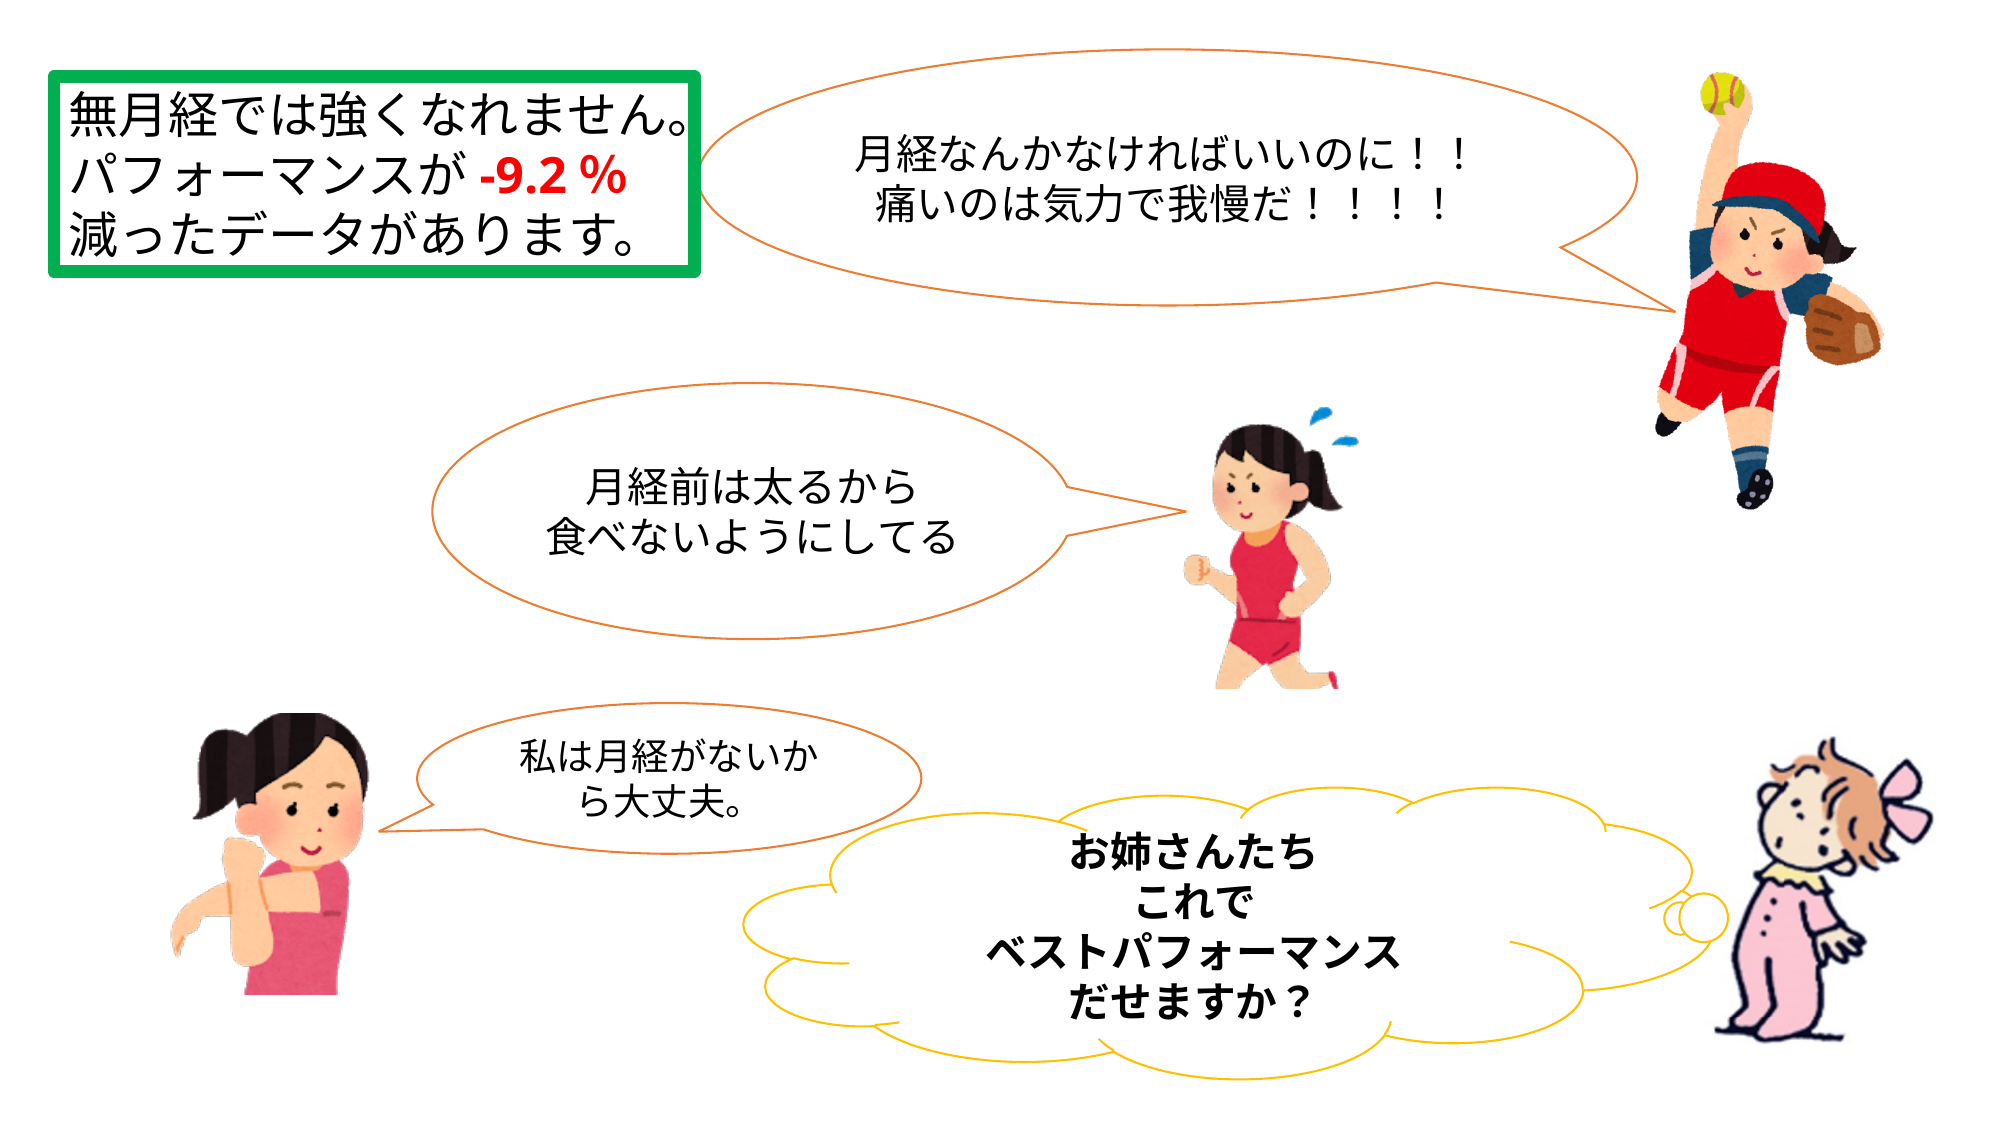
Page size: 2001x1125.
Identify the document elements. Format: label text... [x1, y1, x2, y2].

text_box お姉さんたち これで ベストパフォーマンス だせますか？ [742, 786, 1701, 1081]
text_box 月経なんかなければいいのに！！ 痛いのは気力で我慢だ！！！！ [696, 48, 1563, 307]
picture [135, 713, 418, 995]
text_box 私は月経がないから大丈夫。 [418, 702, 923, 855]
picture [1701, 709, 1954, 1085]
picture [1113, 406, 1395, 689]
text_box 月経前は太るから 食べないようにしてる [431, 381, 1113, 641]
text_box 無月経では強くなれません。 パフォーマンスが-9.2％減ったデータがあります。 [53, 76, 695, 272]
picture [1563, 55, 1917, 524]
